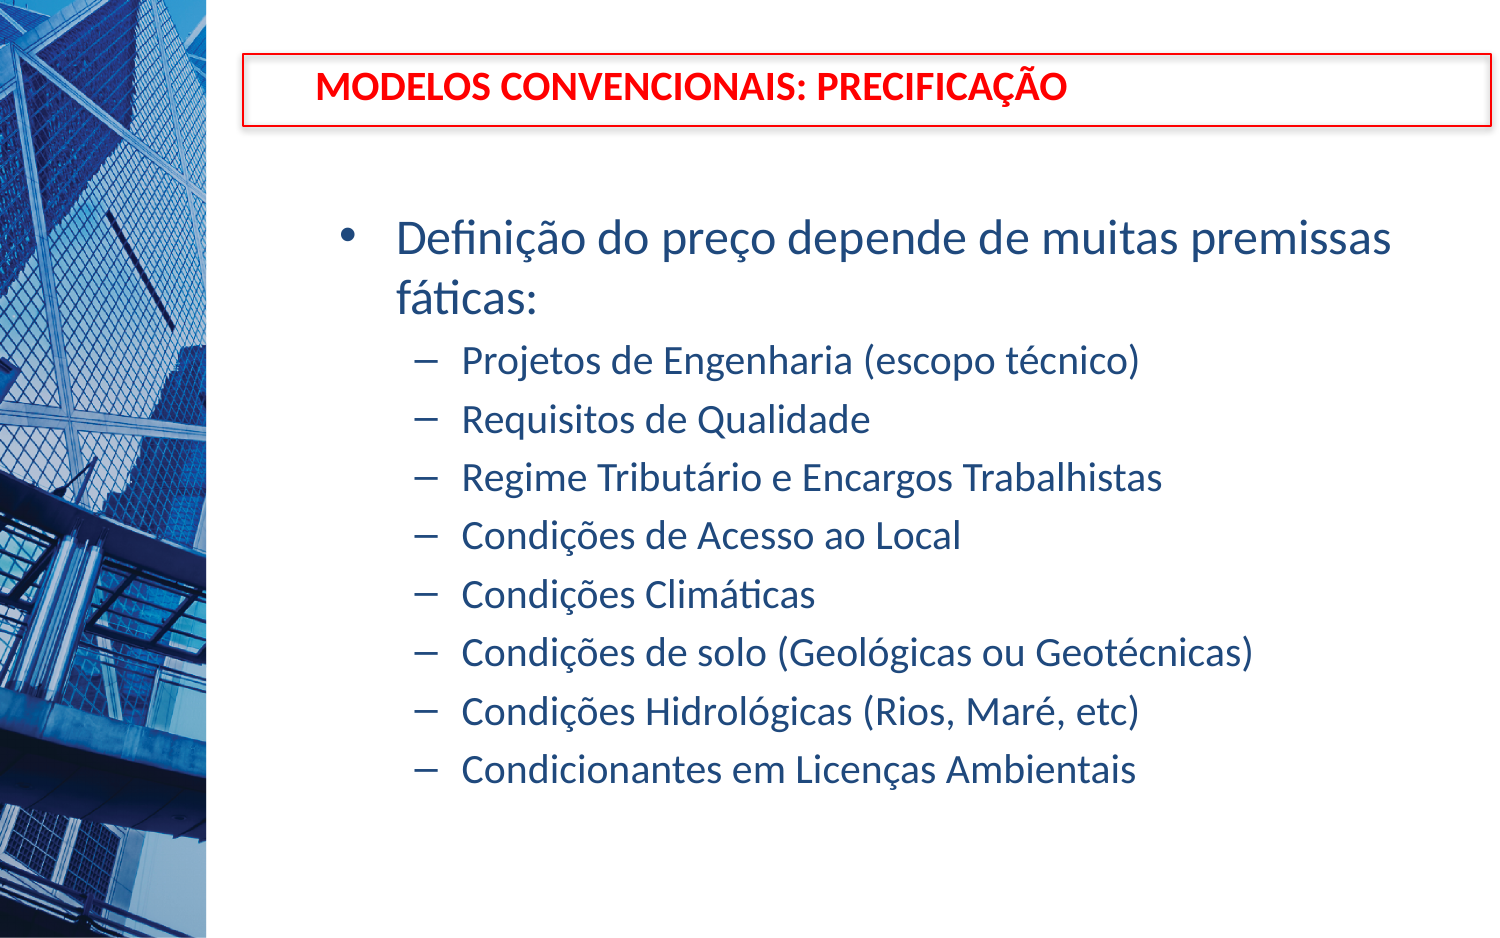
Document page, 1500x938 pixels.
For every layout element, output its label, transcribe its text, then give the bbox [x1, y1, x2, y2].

picture [0, 0, 209, 938]
text_box [242, 53, 1492, 127]
text_box Definição do preço depende de muitas premissas fáticas: Projetos de Engenharia (escopo técnico) Requisitos de Qualidade Regime Tributário e Encargos Trabalhistas Condições de Acesso ao Local Condições Climáticas Condições de solo (Geológicas ou Geotécnicas) Condições Hidrológicas (Rios, Maré, etc) Condicionantes em Licenças Ambientais [324, 197, 1469, 918]
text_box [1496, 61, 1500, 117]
